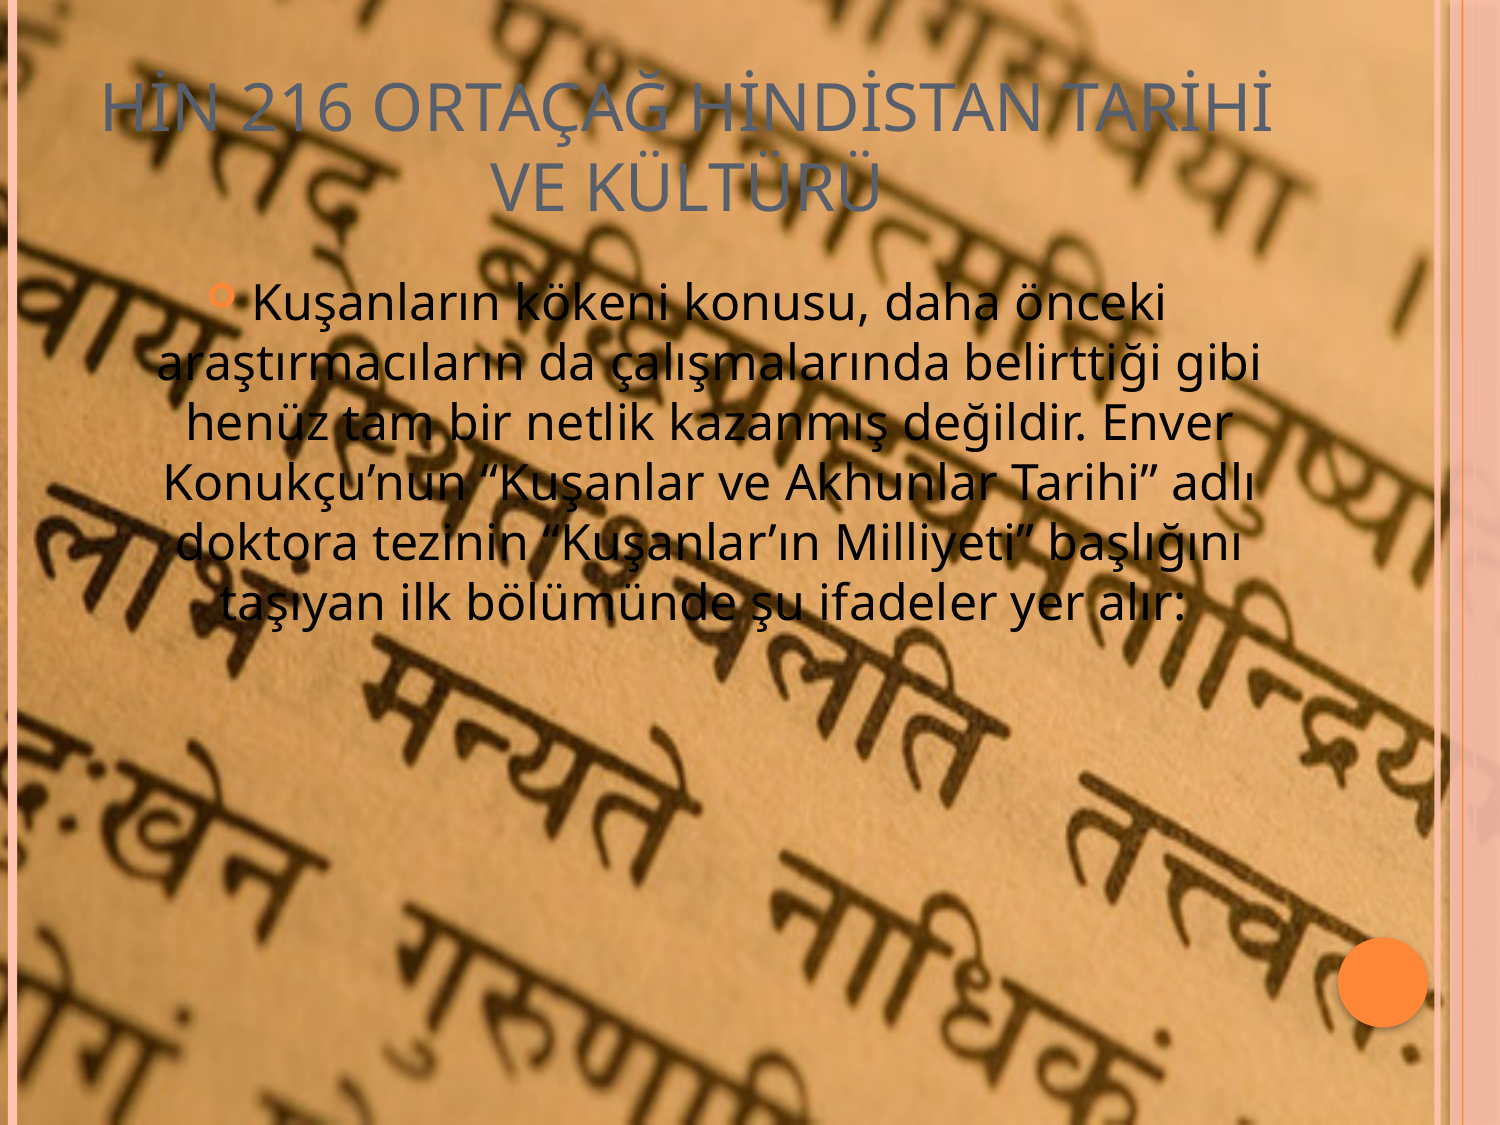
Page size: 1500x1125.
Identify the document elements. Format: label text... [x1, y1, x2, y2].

picture [0, 0, 7, 1125]
picture [1441, 0, 1449, 1125]
title HİN 216 ORTAÇAĞ HİNDİSTAN TARİHİ VE KÜLTÜRÜ [75, 45, 1300, 233]
list Kuşanların kökeni konusu, daha önceki araştırmacıların da çalışmalarında belirttiği gibi henüz tam bir netlik kazanmış değildir. Enver Konukçu’nun “Kuşanlar ve Akhunlar Tarihi” adlı doktora tezinin “Kuşanlar’ın Milliyeti” başlığını taşıyan ilk bölümünde şu ifadeler yer alır: [75, 262, 1300, 1062]
picture [18, 0, 1434, 1125]
